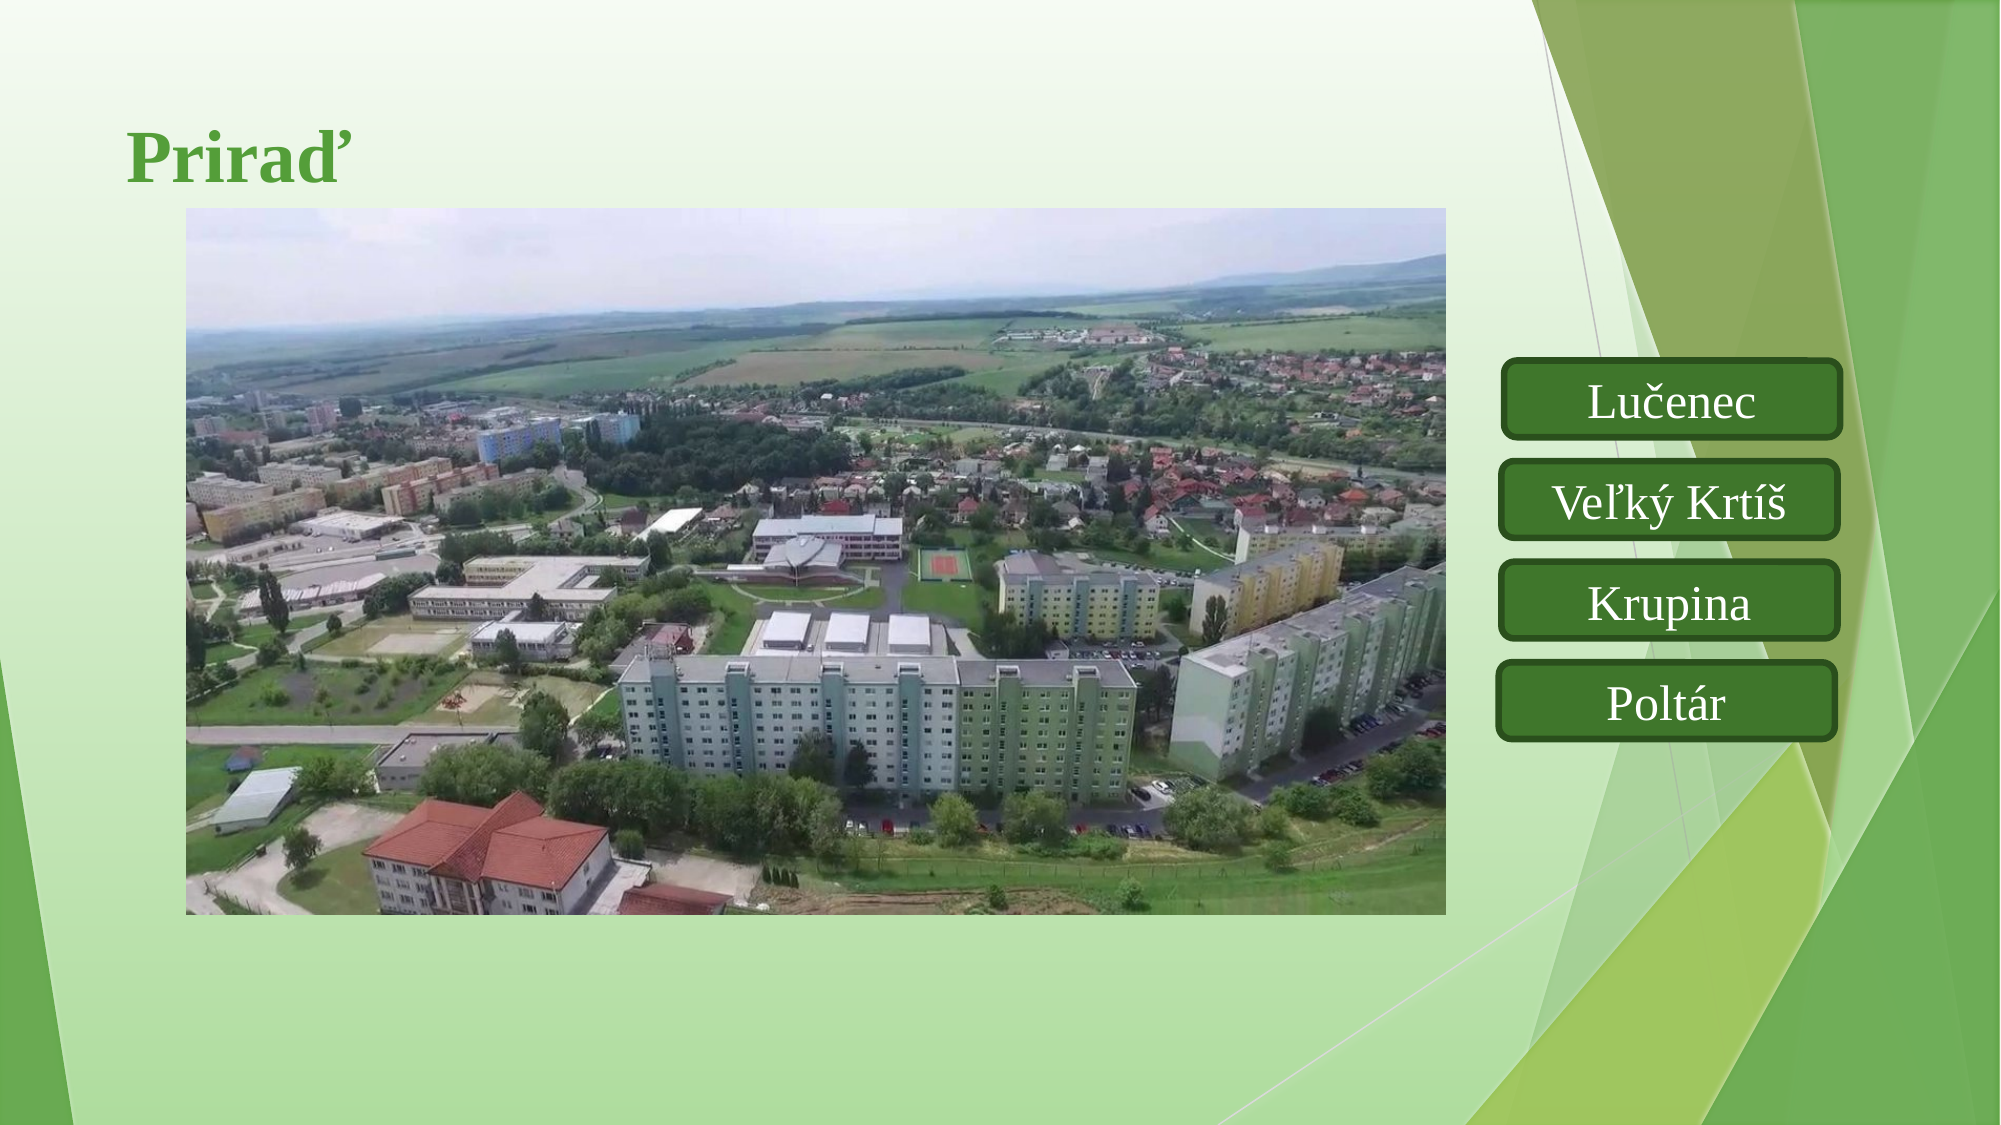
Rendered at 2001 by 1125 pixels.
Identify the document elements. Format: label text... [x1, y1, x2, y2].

text_box Poltár [1495, 658, 1839, 743]
text_box Veľký Krtíš [1498, 457, 1841, 542]
text_box Krupina [1498, 558, 1841, 642]
picture [186, 208, 1447, 916]
text_box Lučenec [1500, 357, 1844, 441]
text_box Priraď [111, 99, 1522, 317]
